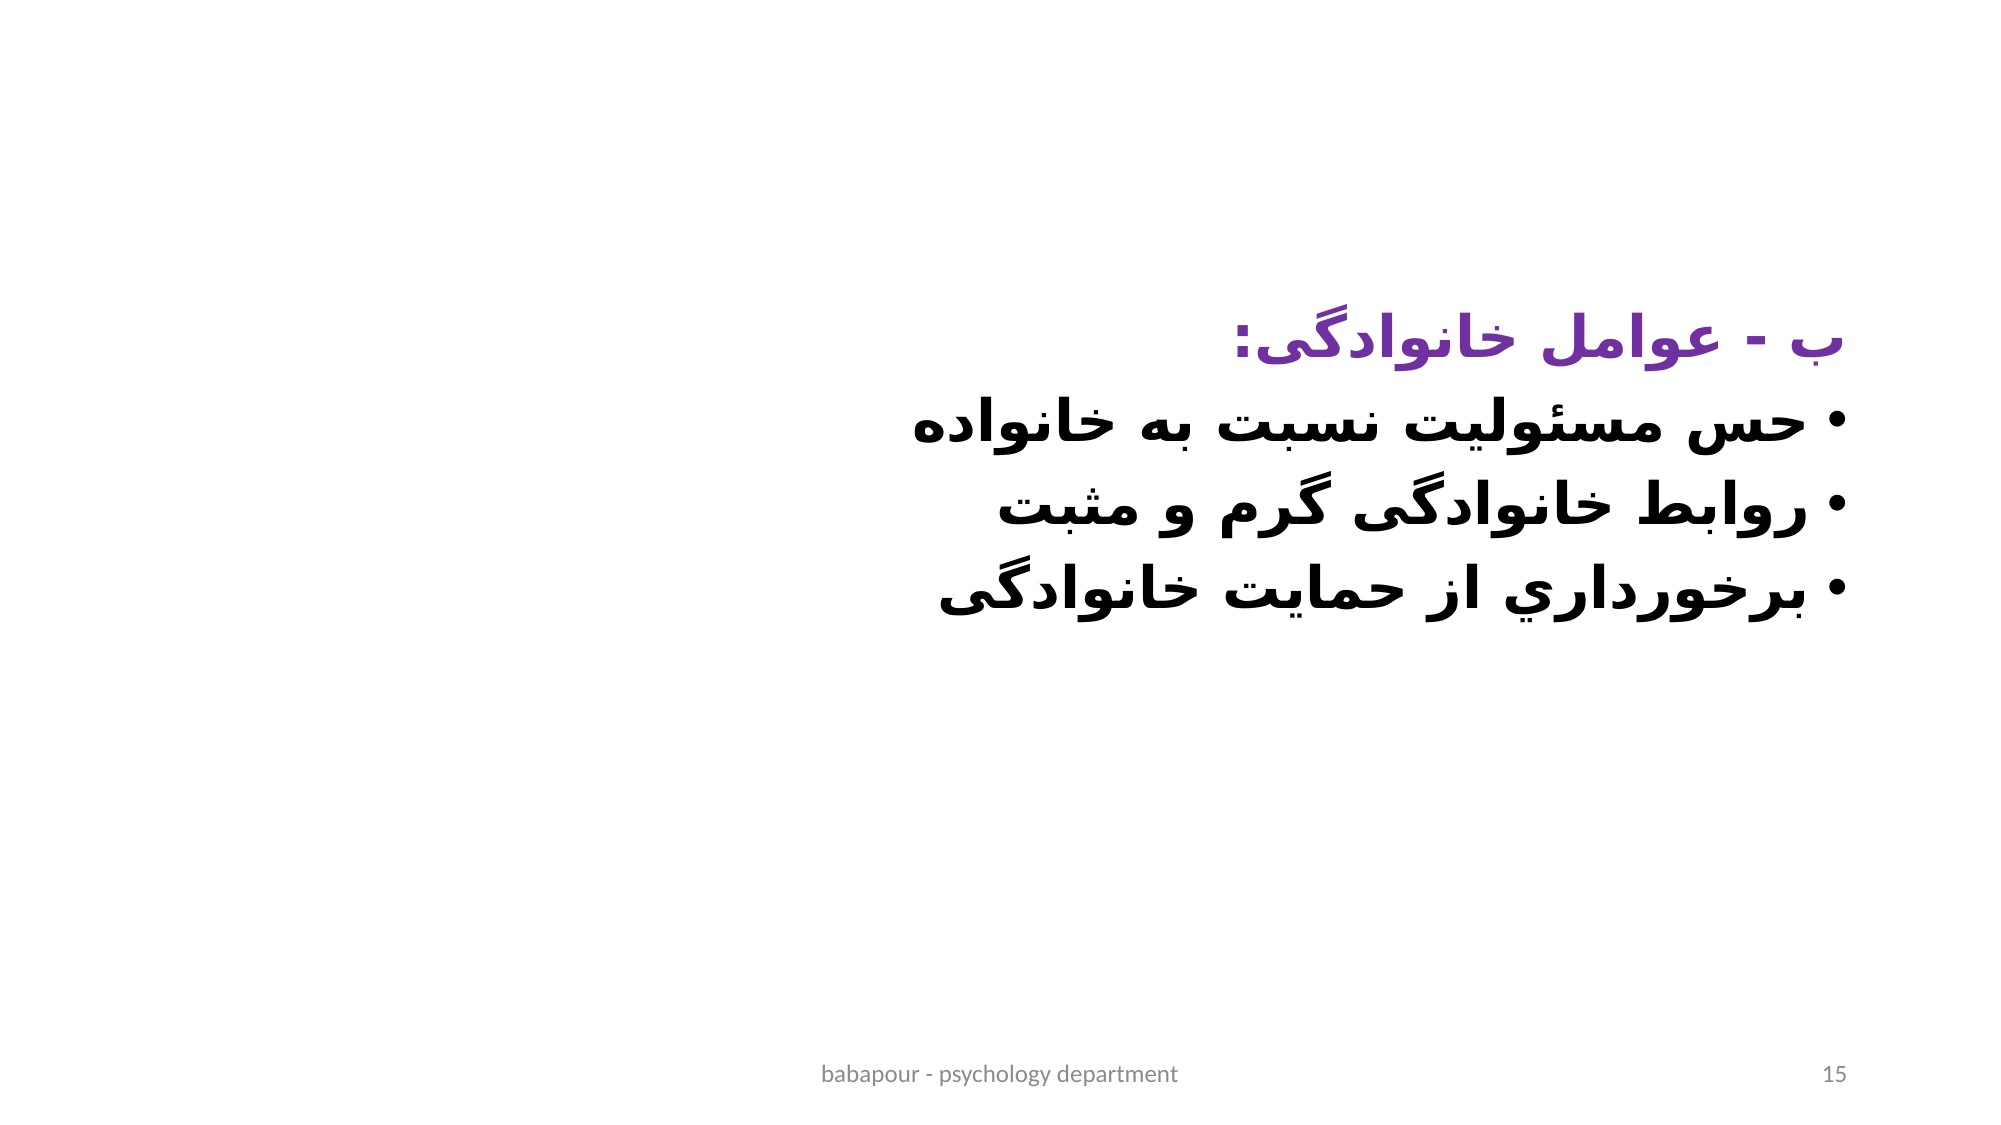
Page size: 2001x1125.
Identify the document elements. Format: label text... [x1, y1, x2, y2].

list ب - عوامل خانوادگی: حس مسئولیت نسبت به خانواده روابط خانوادگی گرم و مثبت برخورداري از حمایت خانوادگی [137, 299, 1863, 1014]
slide_number 15 [1412, 1042, 1863, 1103]
footer babapour - psychology department [662, 1042, 1338, 1103]
